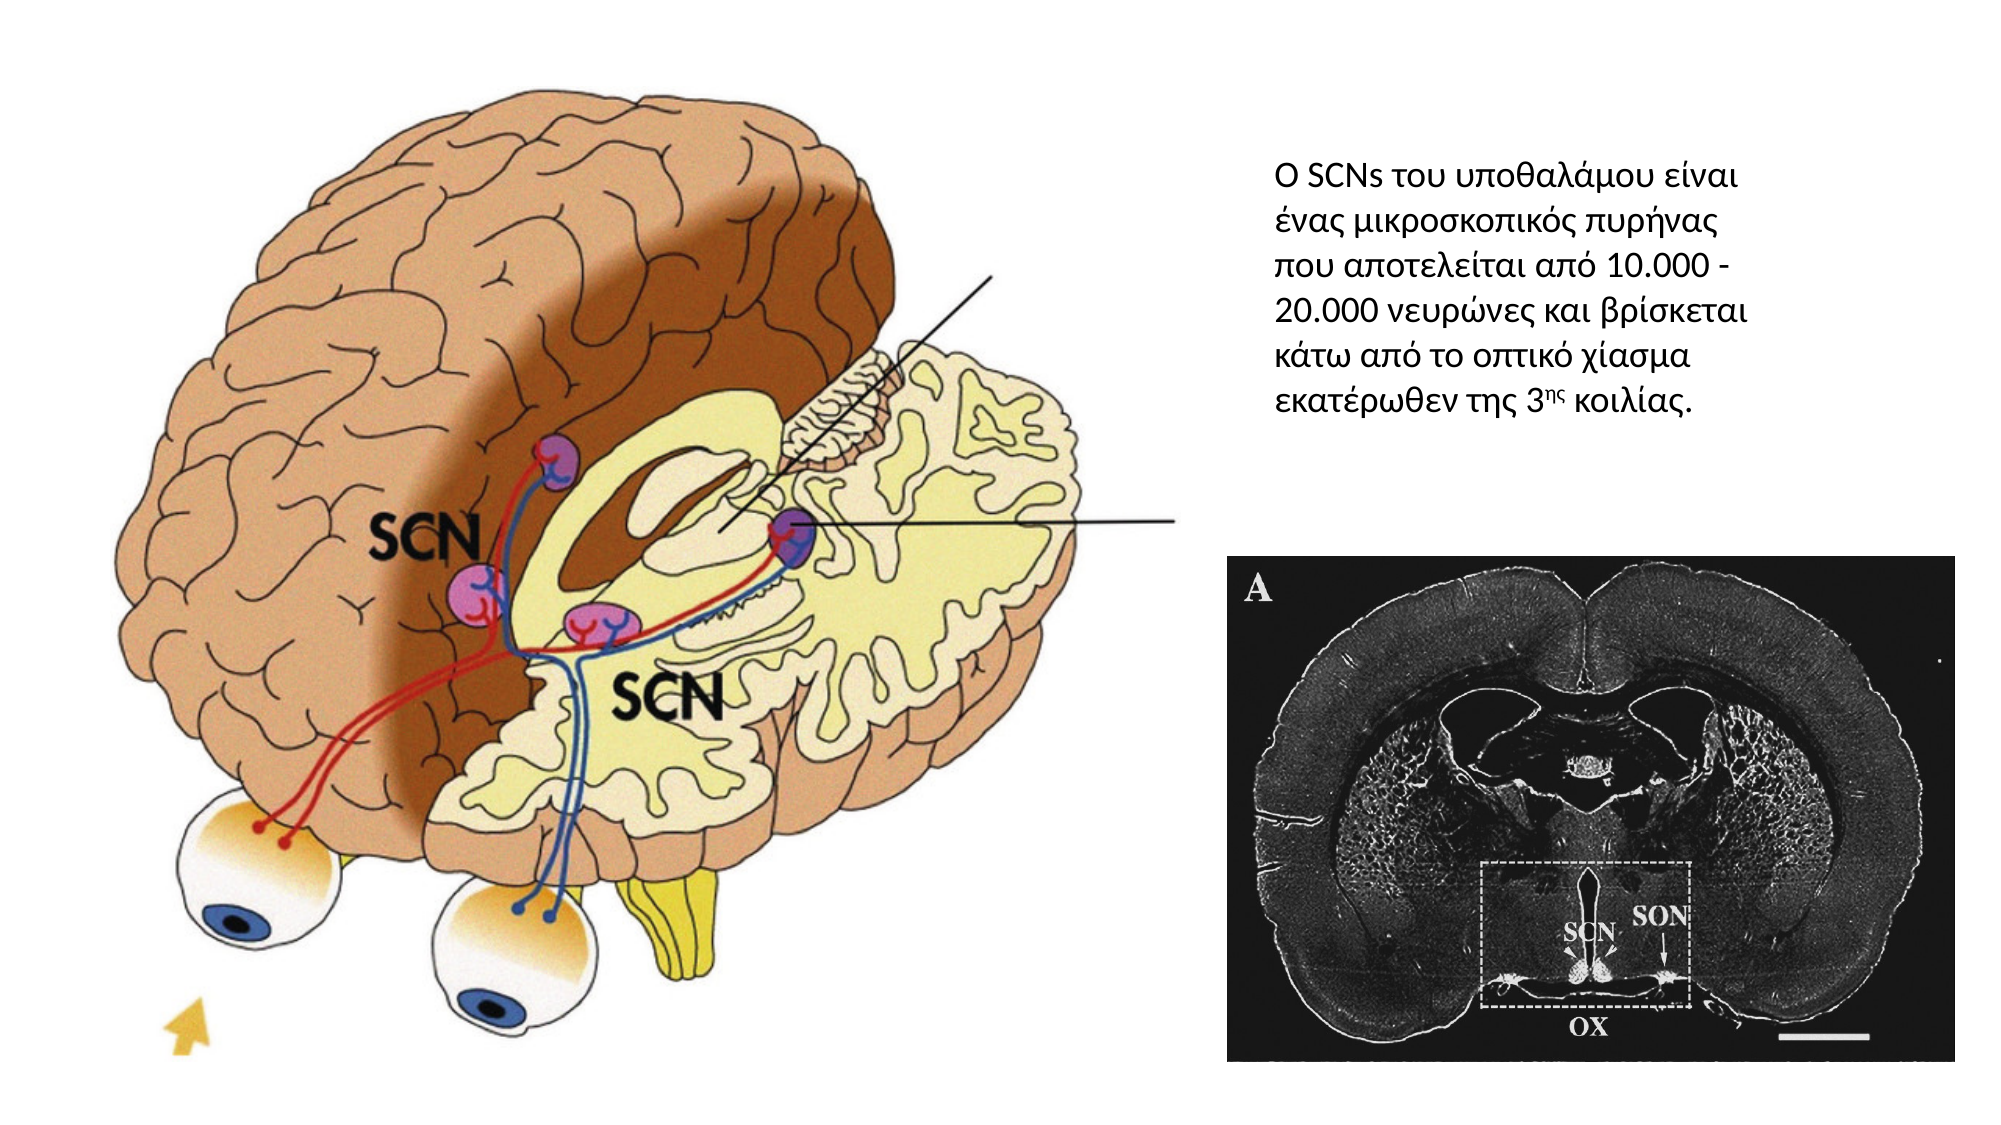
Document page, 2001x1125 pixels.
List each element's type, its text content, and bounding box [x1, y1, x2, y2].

picture [1227, 556, 1955, 1062]
picture [110, 86, 1181, 1062]
text_box O SCNs του υποθαλάμου είναι ένας μικροσκοπικός πυρήνας που αποτελείται από 10.000 -20.000 νευρώνες και βρίσκεται κάτω από το οπτικό χίασμα εκατέρωθεν της 3ης κοιλίας. [1259, 142, 1800, 427]
